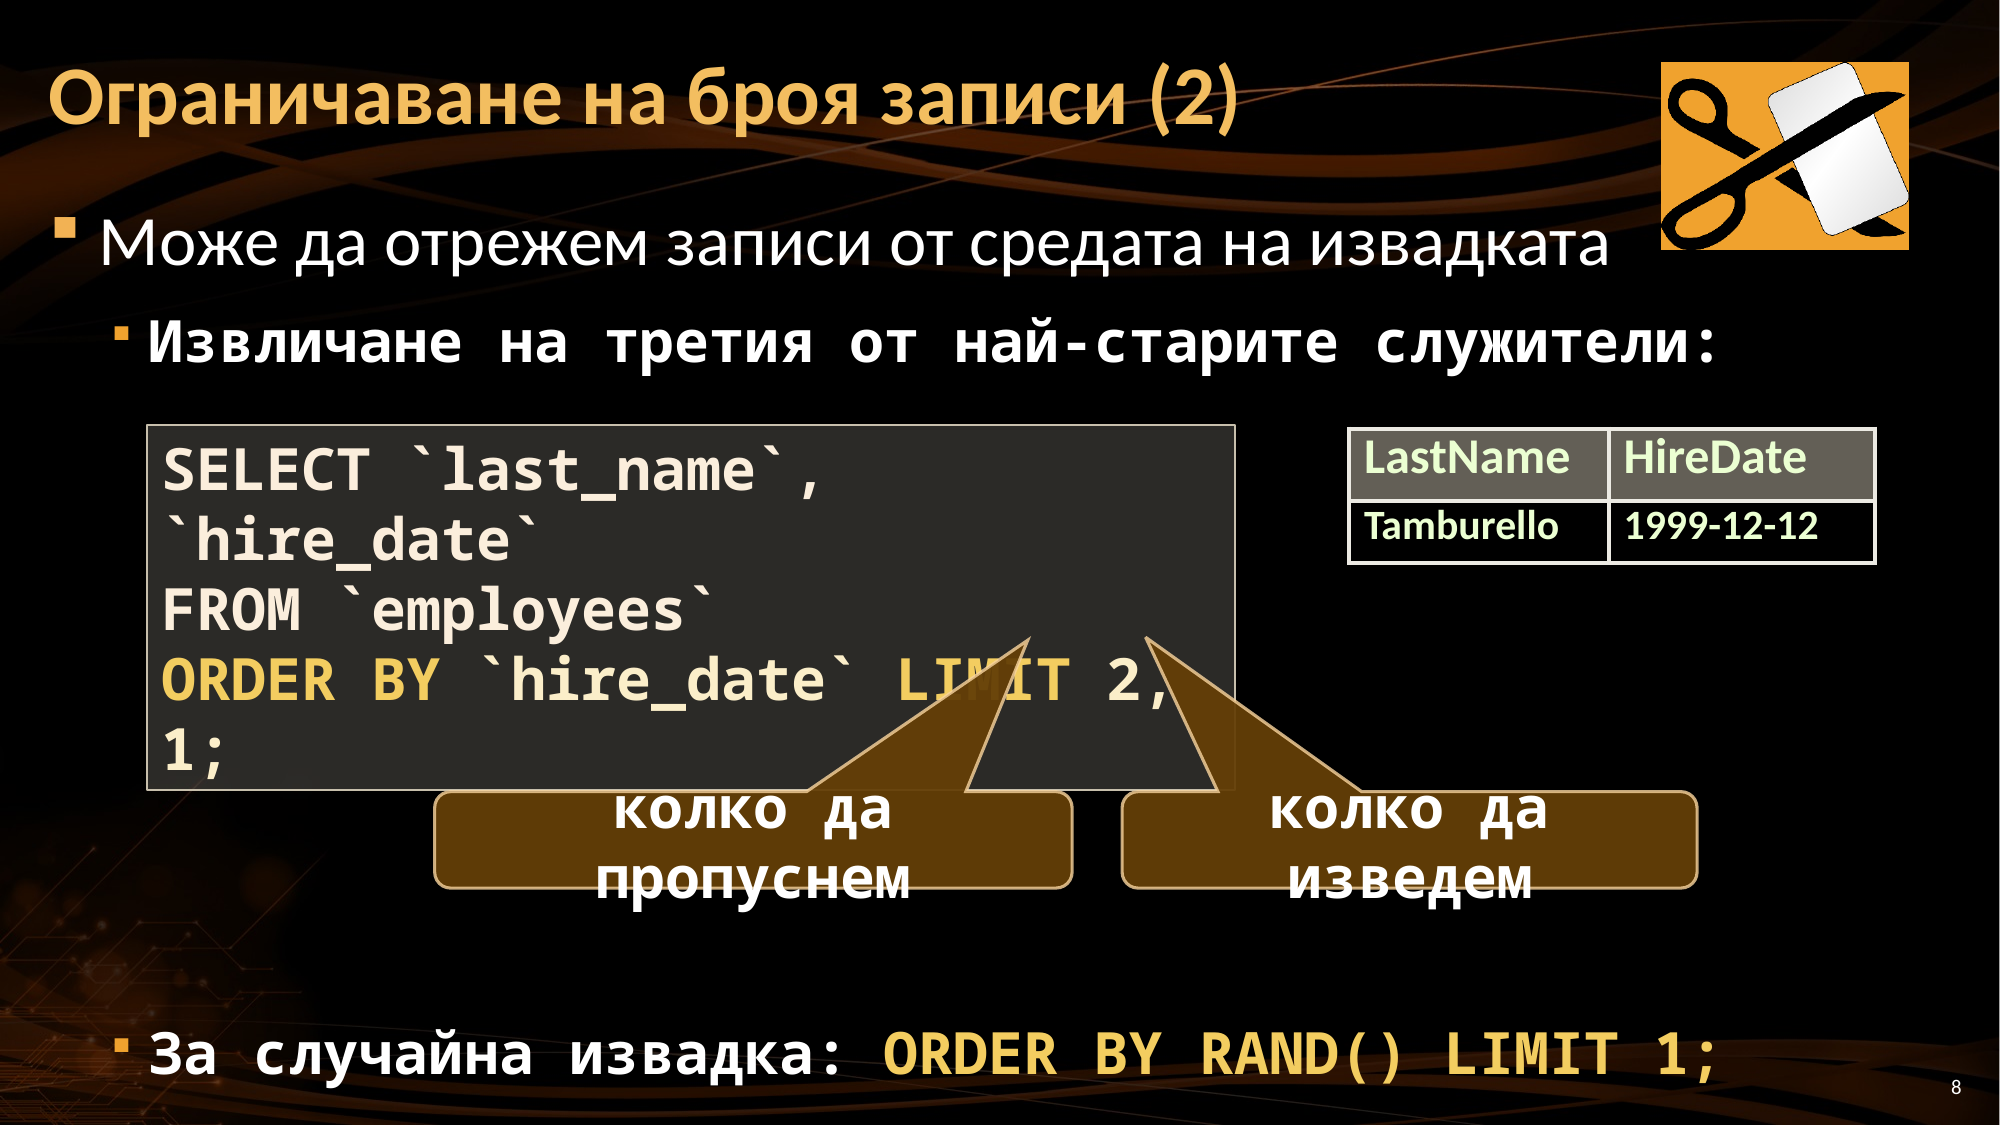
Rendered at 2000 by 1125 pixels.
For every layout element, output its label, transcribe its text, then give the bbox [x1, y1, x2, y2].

table_header LastName [1351, 431, 1607, 499]
list Може да отрежем записи от средата на извадката Извличане на третия от най-старите служители: За случайна извадка: ORDER BY RAND() LIMIT 1; [31, 188, 1968, 1103]
text_box колко да пропуснем [433, 637, 1074, 890]
title Ограничаване на броя записи (2) [30, 6, 1968, 189]
slide_number 8 [1897, 1070, 1968, 1103]
text_box SELECT `last_name`, `hire_date` FROM `employees` ORDER BY `hire_date` LIMIT 2, 1; [147, 425, 1235, 790]
table_cell Tamburello [1351, 503, 1607, 561]
table_cell 1999-12-12 [1611, 503, 1873, 561]
table_header HireDate [1611, 431, 1873, 499]
text_box колко да изведем [1121, 636, 1699, 890]
picture [0, 0, 2000, 1125]
